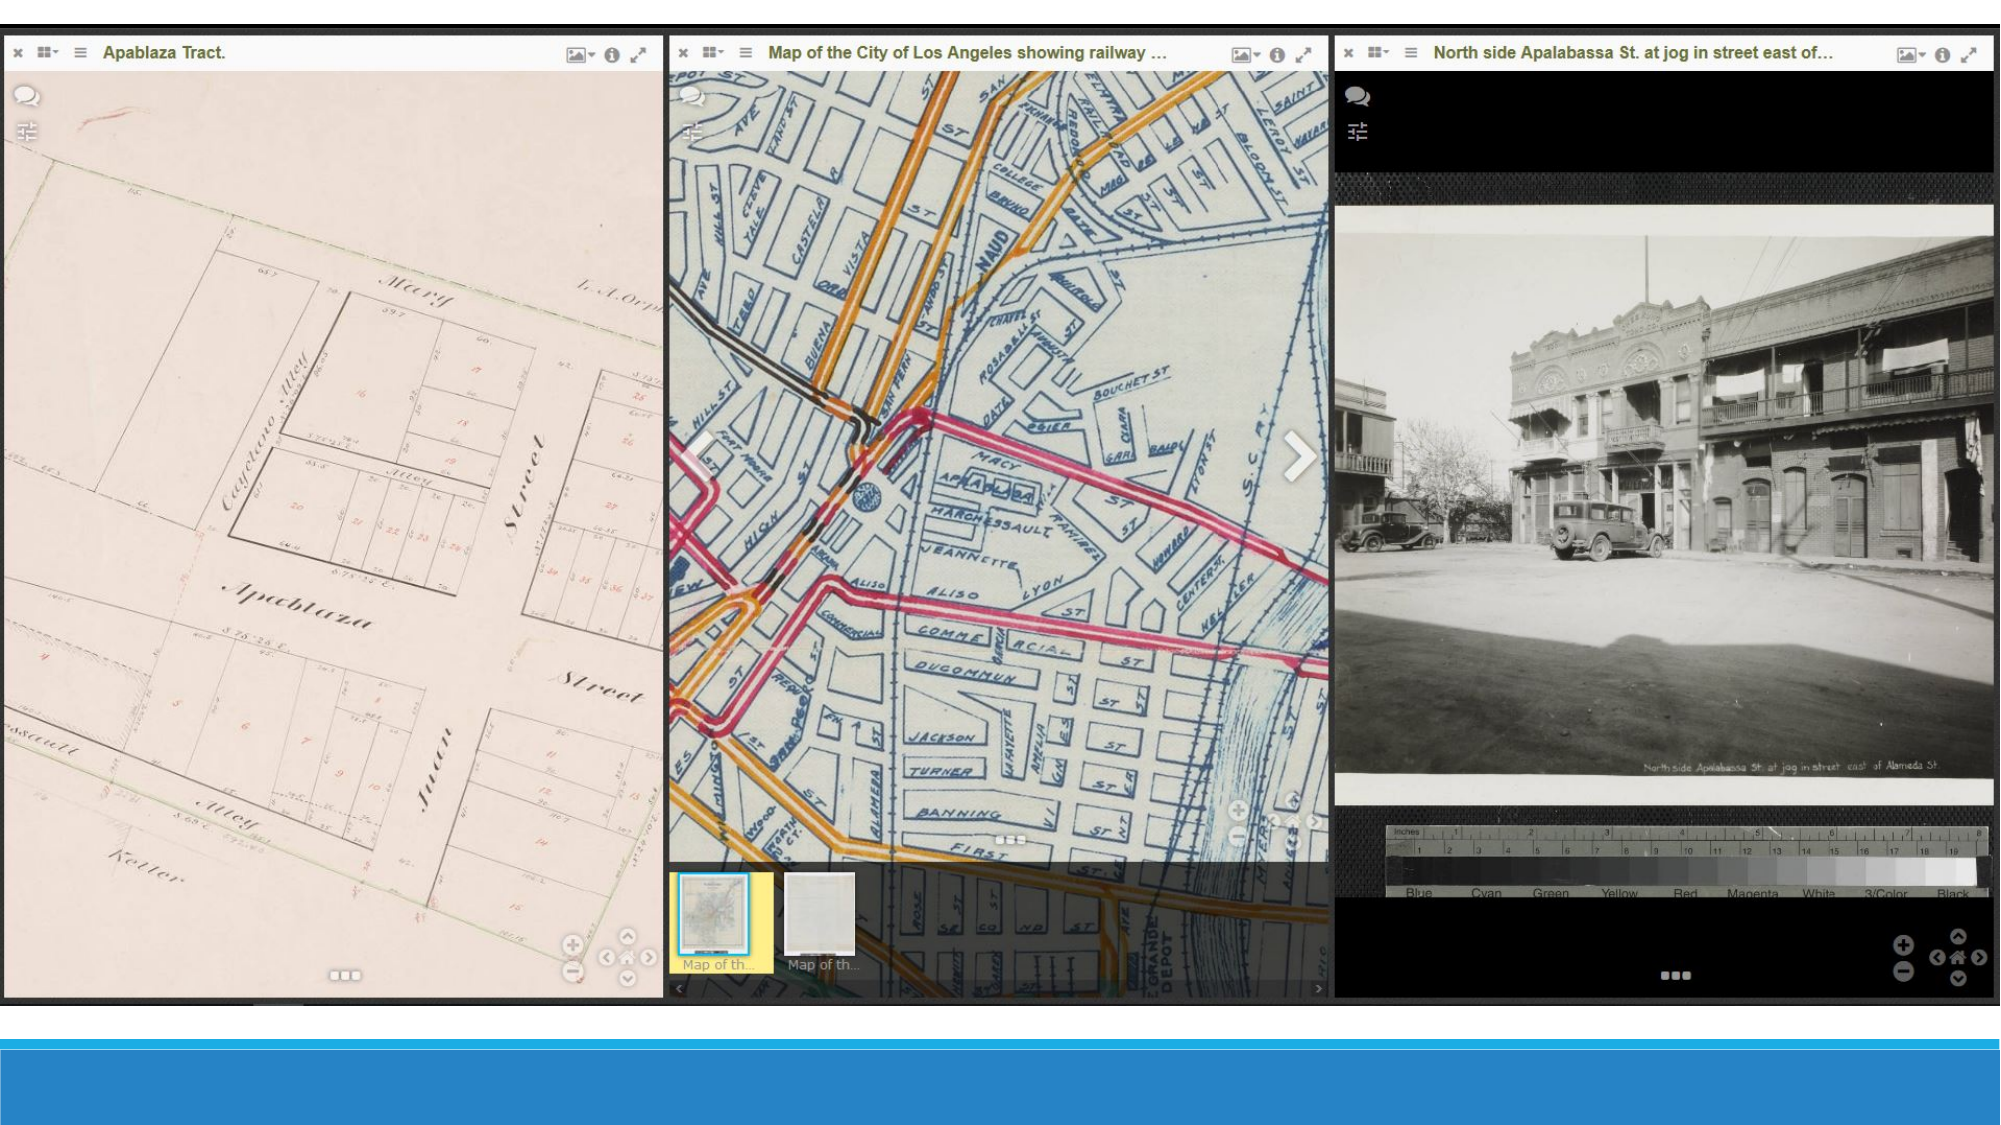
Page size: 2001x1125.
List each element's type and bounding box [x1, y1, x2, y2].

picture [0, 24, 2000, 1006]
